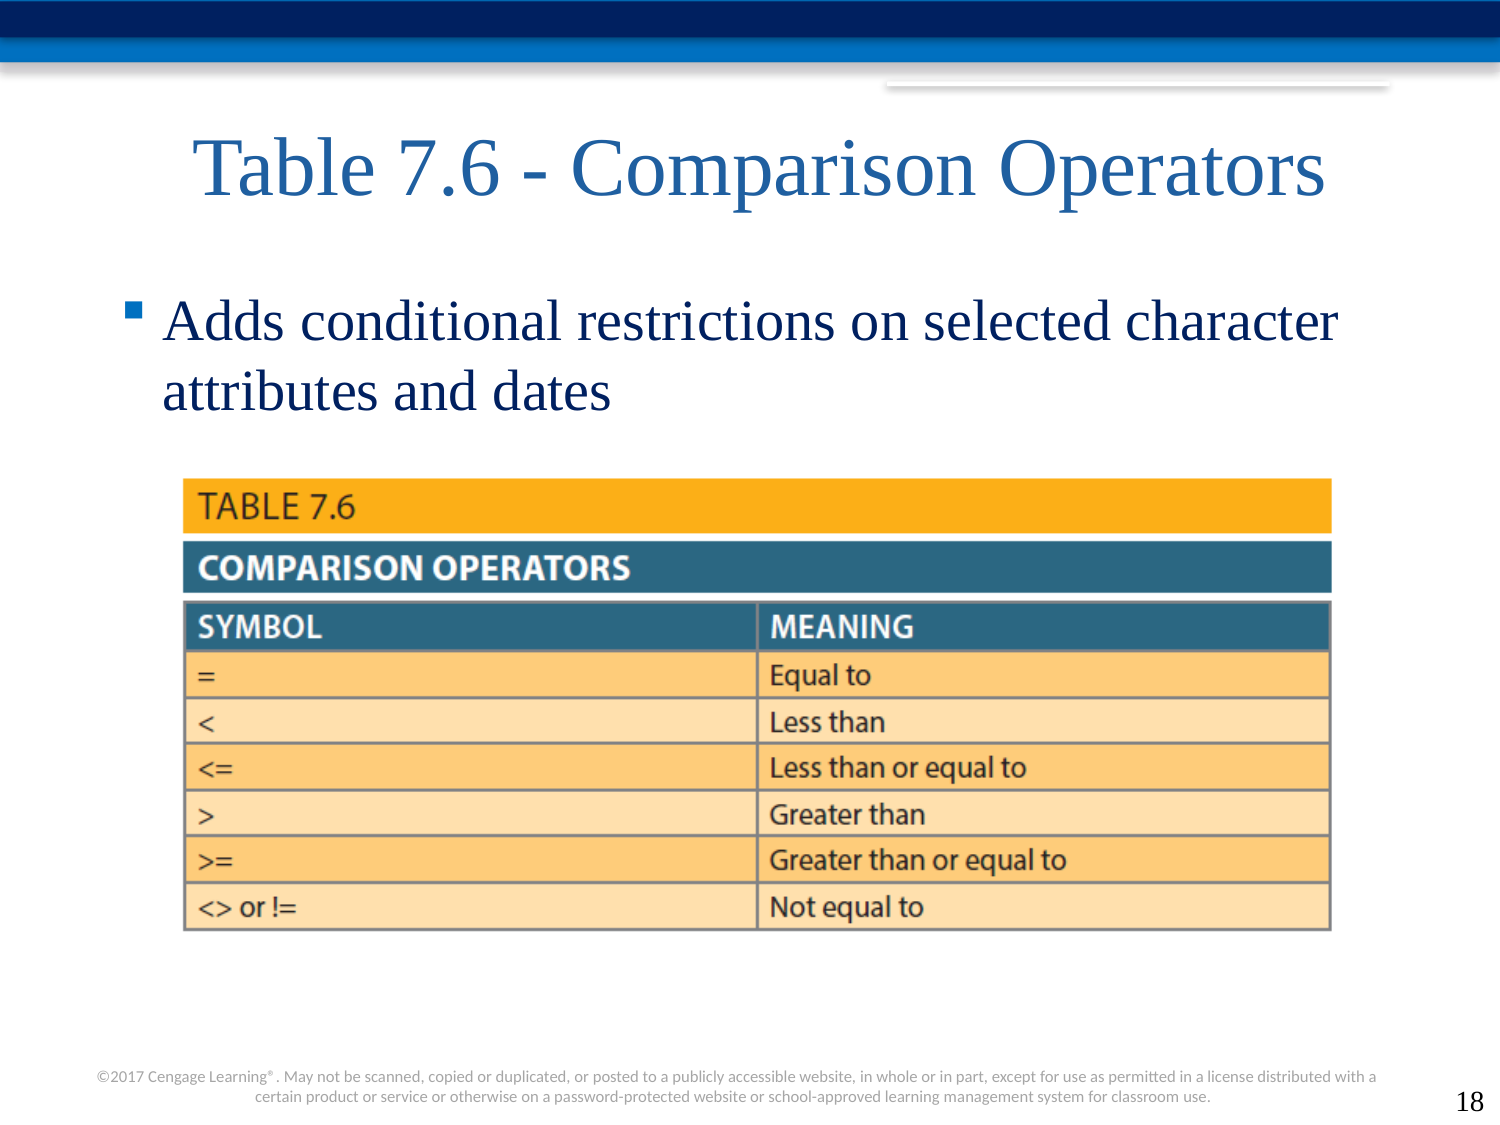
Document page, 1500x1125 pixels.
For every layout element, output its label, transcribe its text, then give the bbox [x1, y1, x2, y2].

list Adds conditional restrictions on selected character attributes and dates [87, 275, 1400, 975]
picture [174, 449, 1368, 959]
slide_number 18 [1425, 1074, 1500, 1125]
title Table 7.6 - Comparison Operators [75, 75, 1425, 250]
